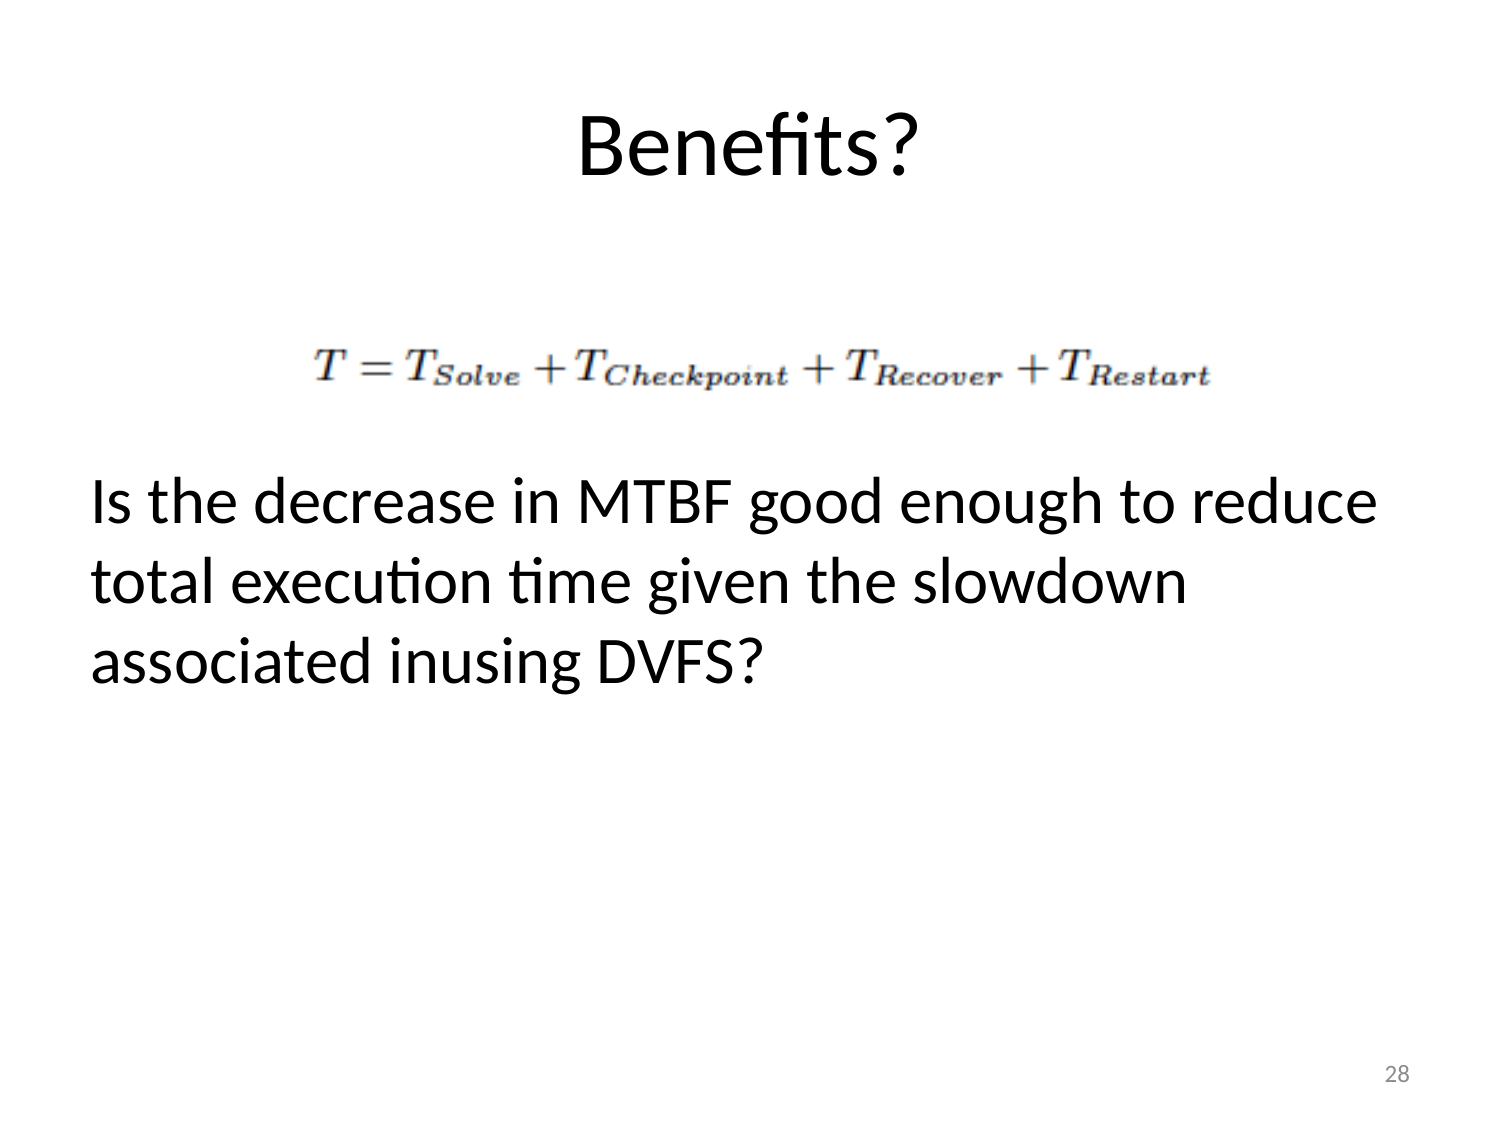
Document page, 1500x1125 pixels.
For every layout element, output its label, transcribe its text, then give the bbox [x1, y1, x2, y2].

list Is the decrease in MTBF good enough to reduce total execution time given the slowdown associated inusing DVFS? [75, 262, 1425, 1005]
picture [299, 307, 1229, 415]
title Benefits? [75, 45, 1425, 233]
slide_number 28 [1074, 1042, 1425, 1103]
